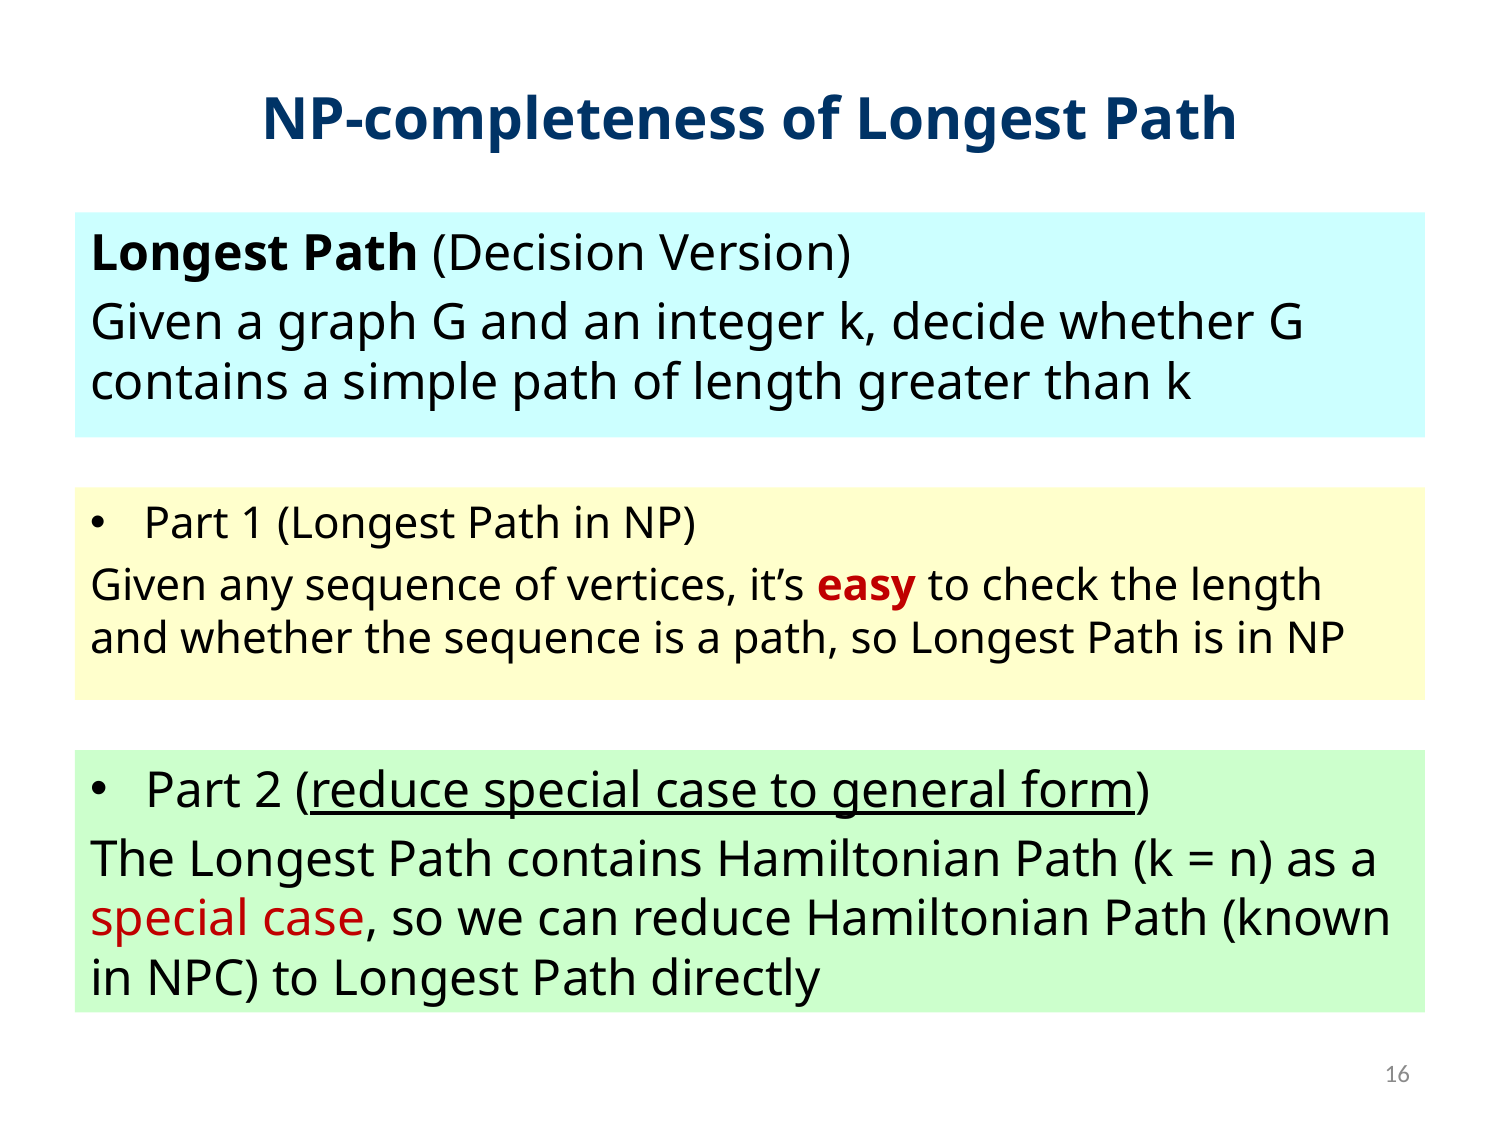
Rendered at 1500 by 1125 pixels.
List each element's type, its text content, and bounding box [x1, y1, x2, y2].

title NP-completeness of Longest Path [75, 45, 1425, 188]
slide_number 16 [1074, 1042, 1425, 1103]
text_box Part 2 (reduce special case to general form) The Longest Path contains Hamiltonian Path (k = n) as a special case, so we can reduce Hamiltonian Path (known in NPC) to Longest Path directly [74, 750, 1425, 1013]
list Longest Path (Decision Version) Given a graph G and an integer k, decide whether G contains a simple path of length greater than k [75, 212, 1425, 438]
text_box Part 1 (Longest Path in NP) Given any sequence of vertices, it’s easy to check the length and whether the sequence is a path, so Longest Path is in NP [74, 487, 1425, 700]
